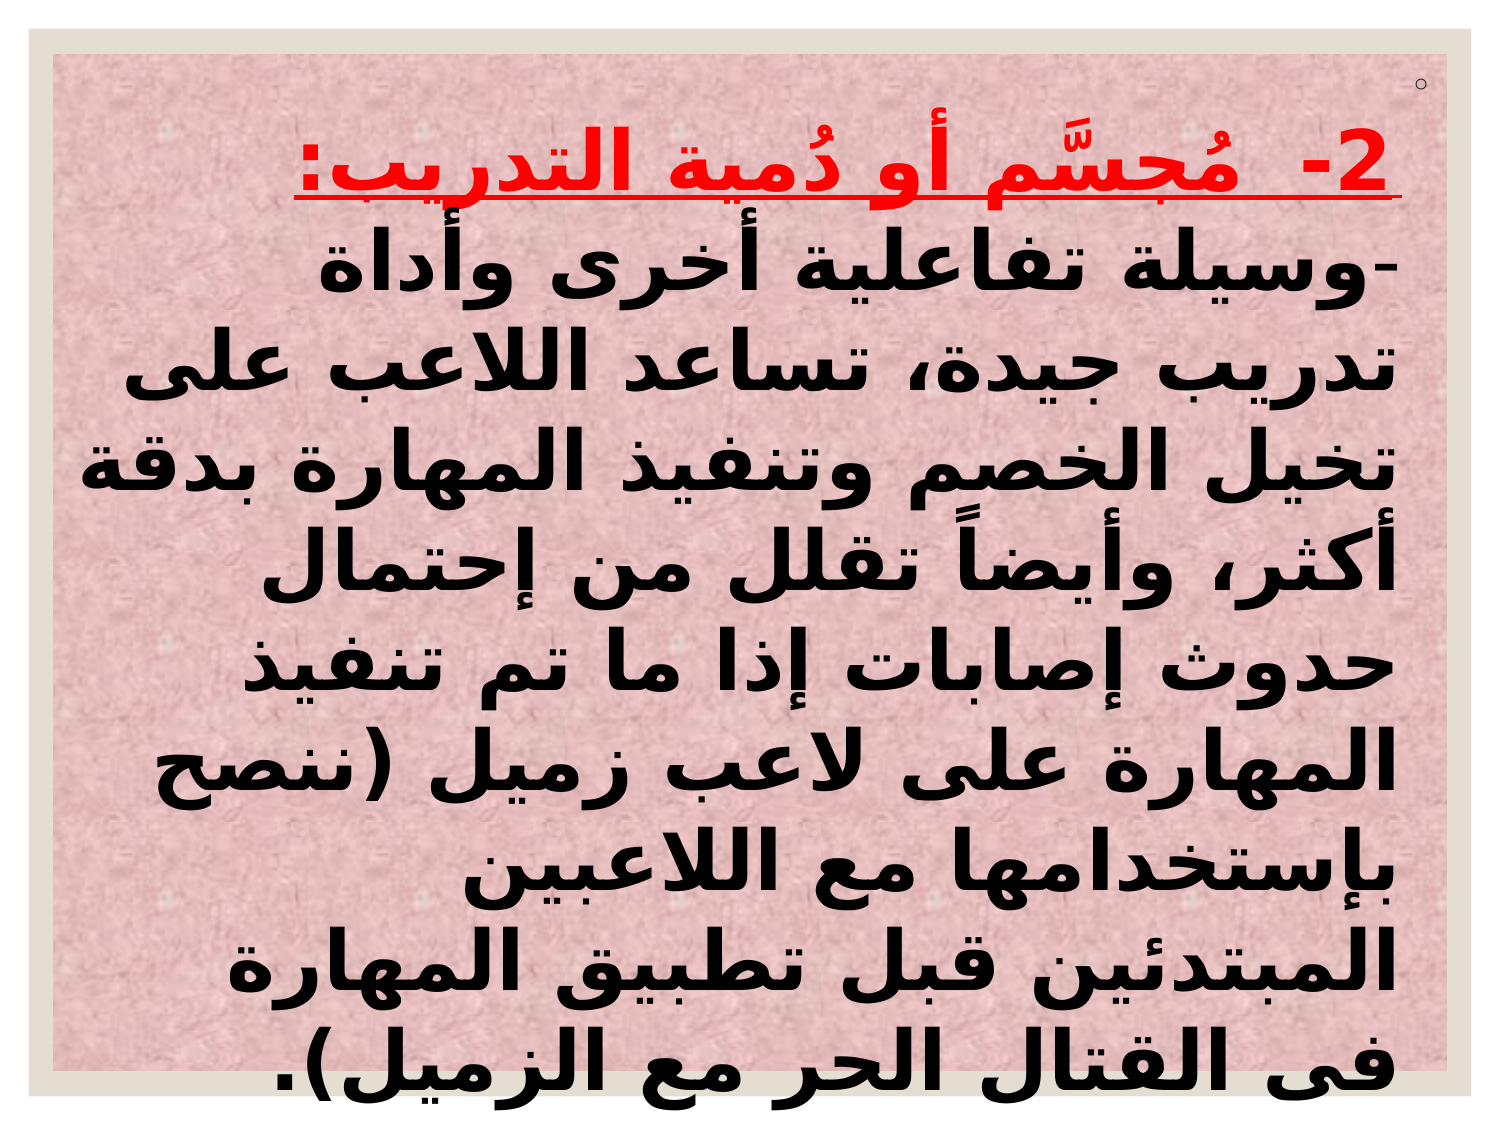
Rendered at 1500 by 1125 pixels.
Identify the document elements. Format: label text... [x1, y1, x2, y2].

list 2- مُجسَّم أو دُمية التدريب: -وسيلة تفاعلية أخرى وأداة تدريب جيدة، تساعد اللاعب على تخيل الخصم وتنفيذ المهارة بدقة أكثر، وأيضاً تقلل من إحتمال حدوث إصابات إذا ما تم تنفيذ المهارة على لاعب زميل (ننصح بإستخدامها مع اللاعبين المبتدئين قبل تطبيق المهارة فى القتال الحر مع الزميل). وفيما يلى بعض النماذج والأشكال لدمية التدريب: [53, 54, 1447, 1071]
